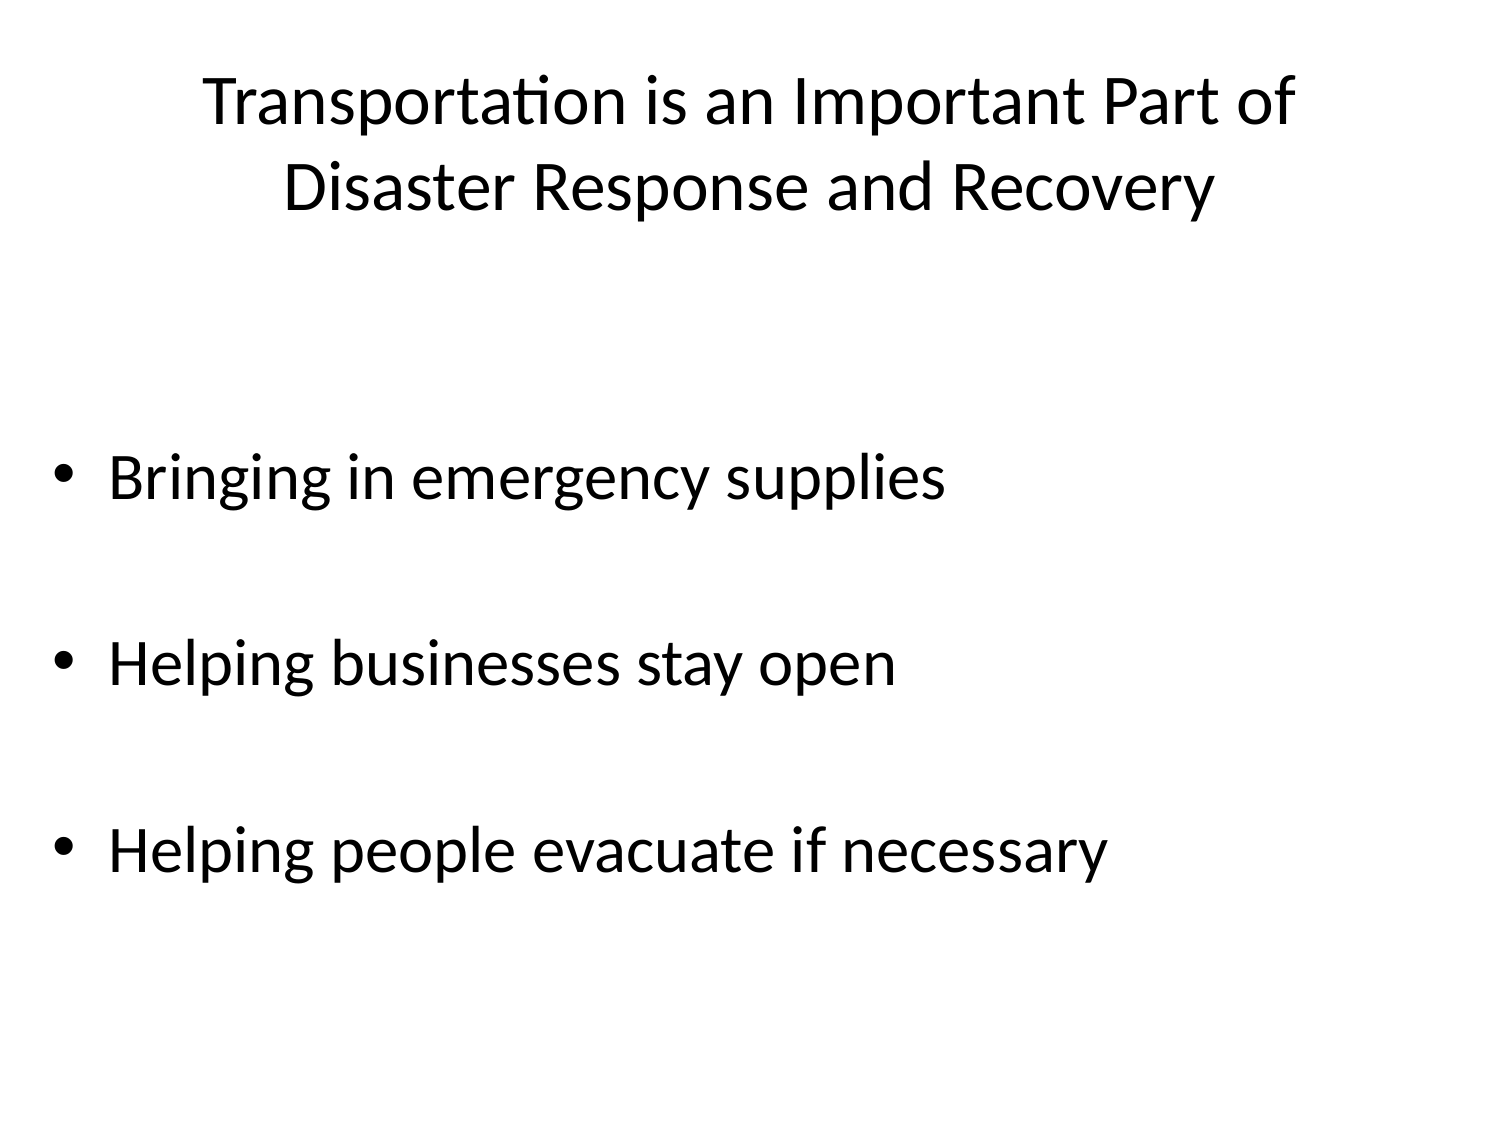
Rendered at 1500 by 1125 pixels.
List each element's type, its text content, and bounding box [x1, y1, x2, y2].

list Bringing in emergency supplies Helping businesses stay open Helping people evacuate if necessary [37, 425, 1388, 1125]
title Transportation is an Important Part of Disaster Response and Recovery [75, 45, 1425, 233]
